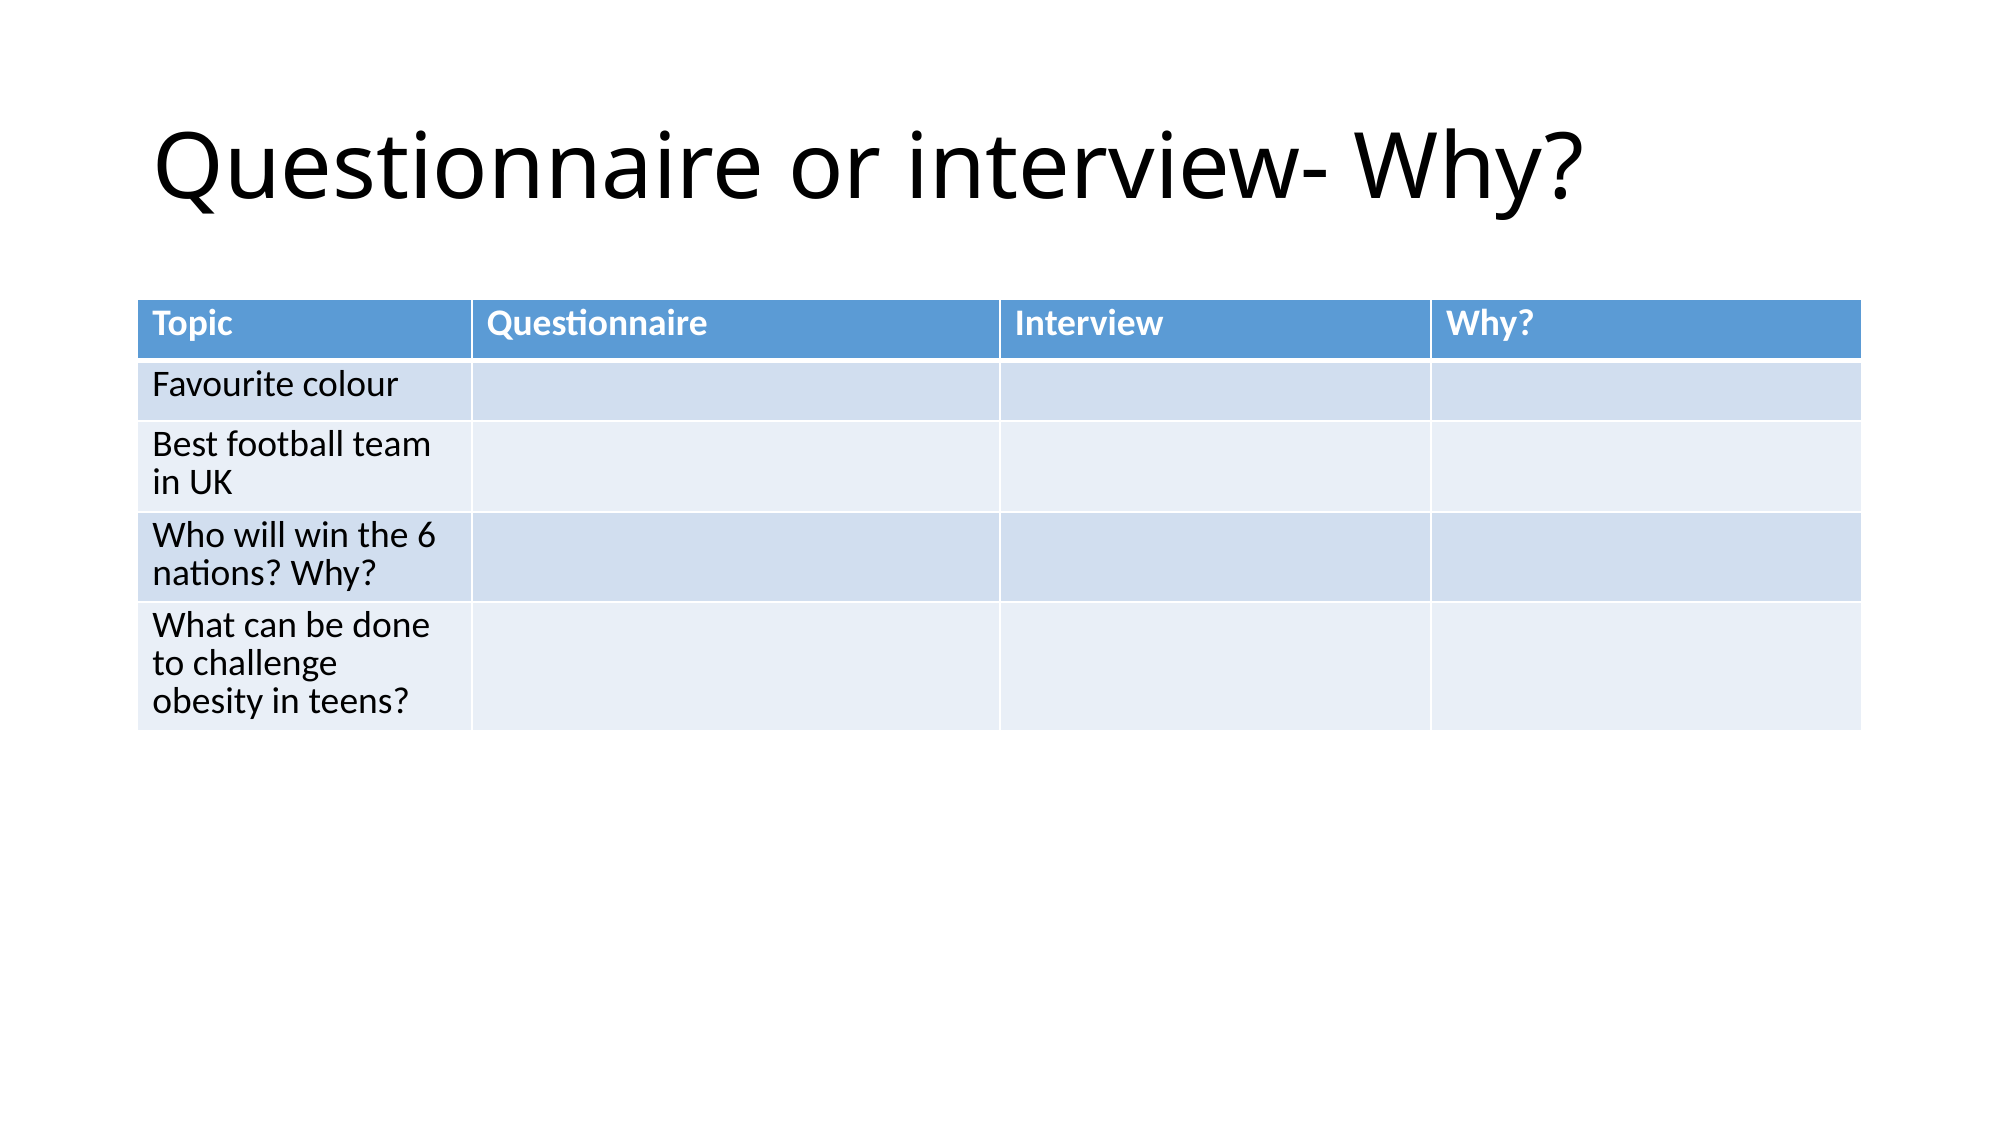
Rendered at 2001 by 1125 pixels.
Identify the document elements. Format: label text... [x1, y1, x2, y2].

table_cell [1001, 603, 1430, 730]
table_header Questionnaire [473, 300, 999, 358]
table_cell [1001, 363, 1430, 420]
table_cell Favourite colour [138, 363, 471, 420]
table_cell What can be done to challenge obesity in teens? [138, 603, 471, 730]
table_cell [473, 363, 999, 420]
table_cell [473, 603, 999, 730]
table_cell [1432, 363, 1861, 420]
table_cell [1432, 513, 1861, 601]
title Questionnaire or interview- Why? [137, 59, 1863, 278]
table_cell [1432, 422, 1861, 511]
table_header Interview [1001, 300, 1430, 358]
table_cell [1432, 603, 1861, 730]
table_cell [473, 422, 999, 511]
table_cell [473, 513, 999, 601]
table_cell [1001, 422, 1430, 511]
table_cell Best football team in UK [138, 422, 471, 511]
table_cell Who will win the 6 nations? Why? [138, 513, 471, 601]
table_header Why? [1432, 300, 1861, 358]
table_cell [1001, 513, 1430, 601]
table_header Topic [138, 300, 471, 358]
